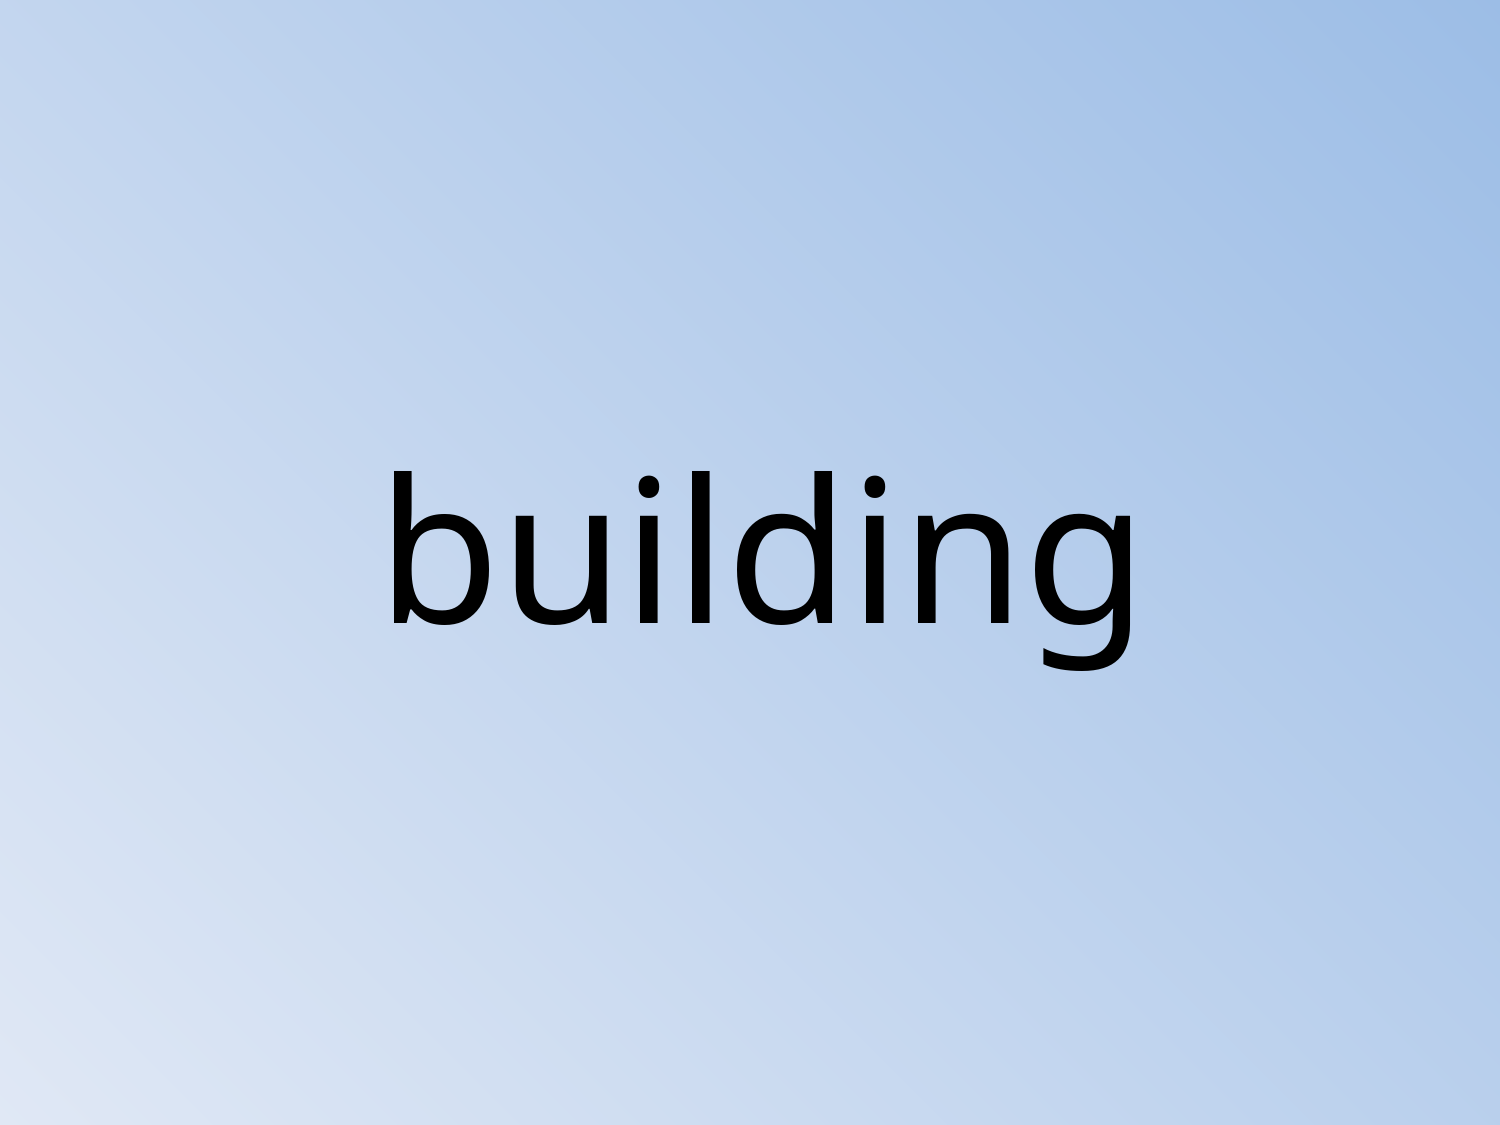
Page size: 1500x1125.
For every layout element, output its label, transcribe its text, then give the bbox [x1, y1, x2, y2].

title building [87, 412, 1438, 675]
